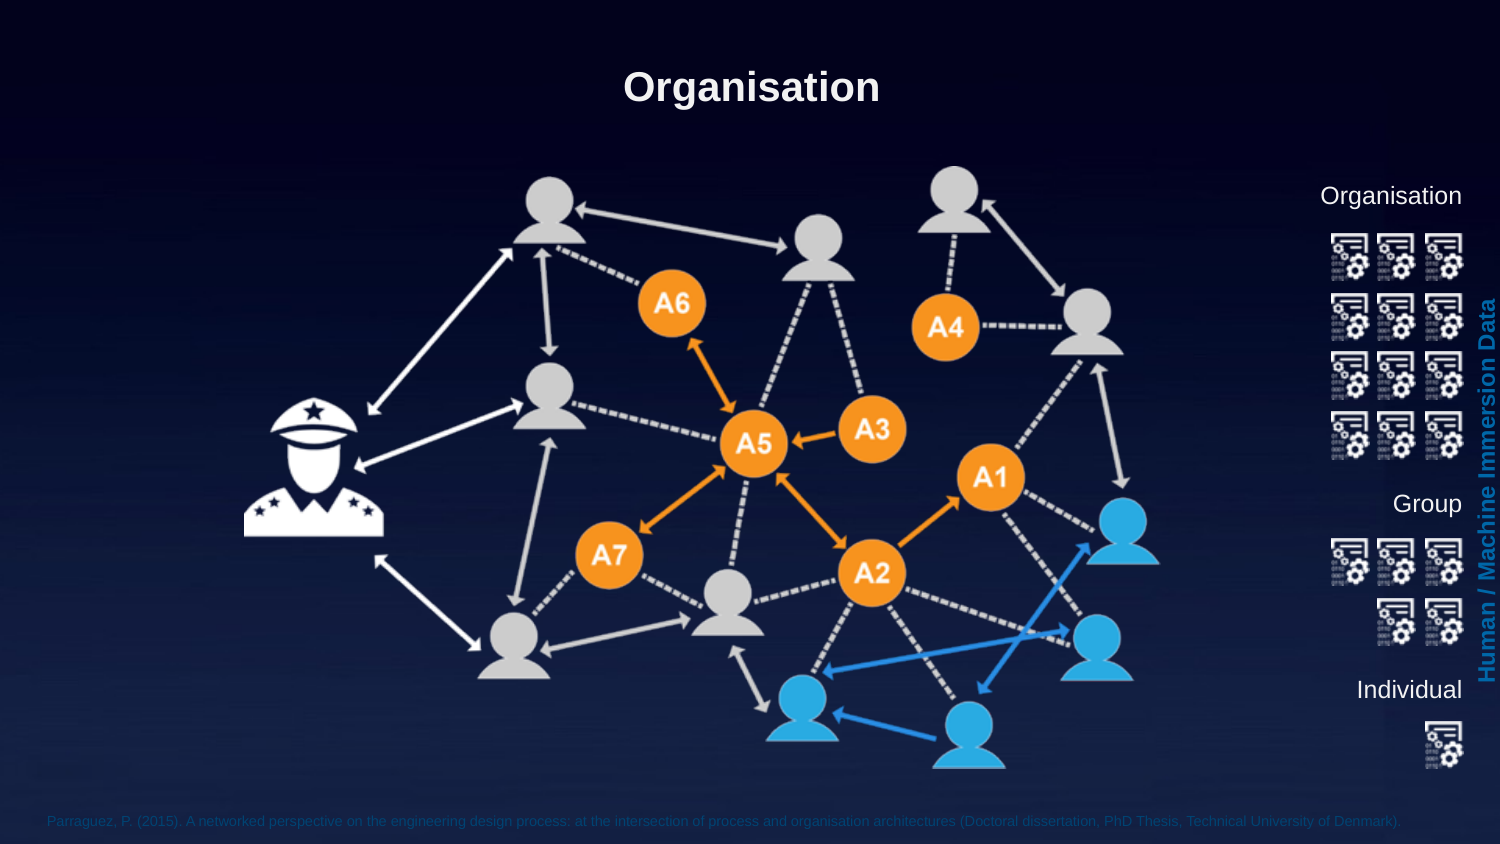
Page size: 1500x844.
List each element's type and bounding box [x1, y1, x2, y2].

text_box [1217, 179, 1465, 460]
picture [0, 0, 1500, 844]
